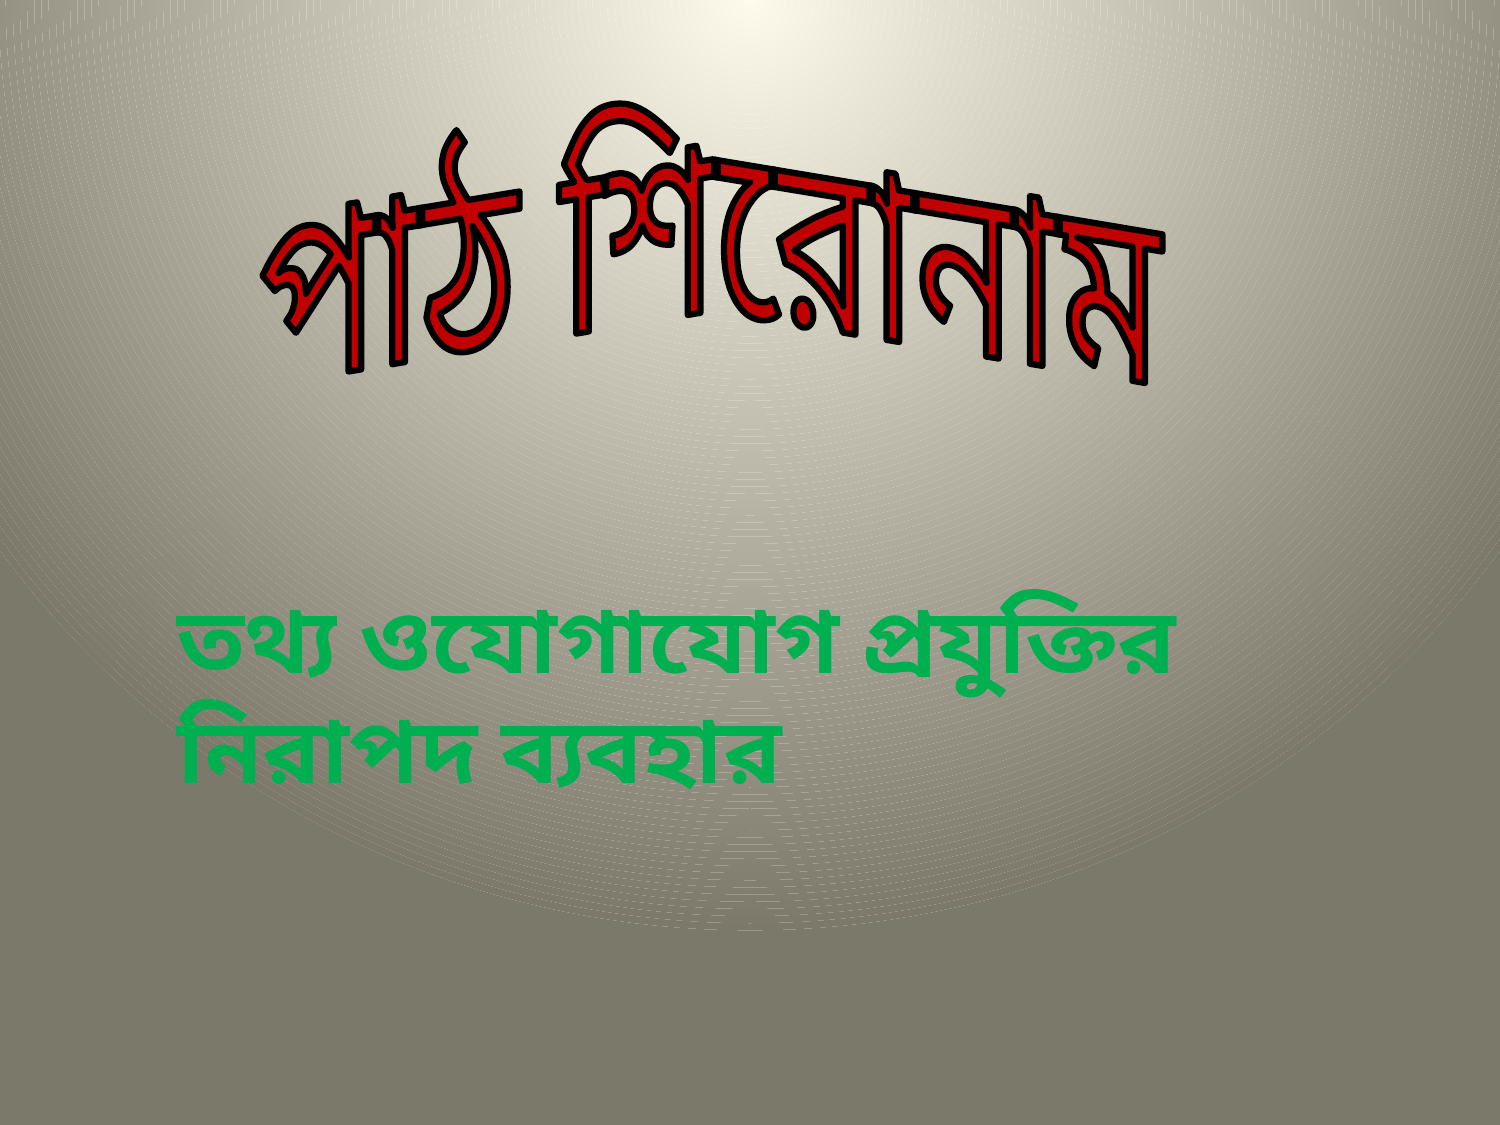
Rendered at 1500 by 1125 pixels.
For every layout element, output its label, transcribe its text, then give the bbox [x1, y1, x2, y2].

text_box তথ্য ওযোগাযোগ প্রযুক্তির নিরাপদ ব্যবহার [162, 574, 1400, 810]
